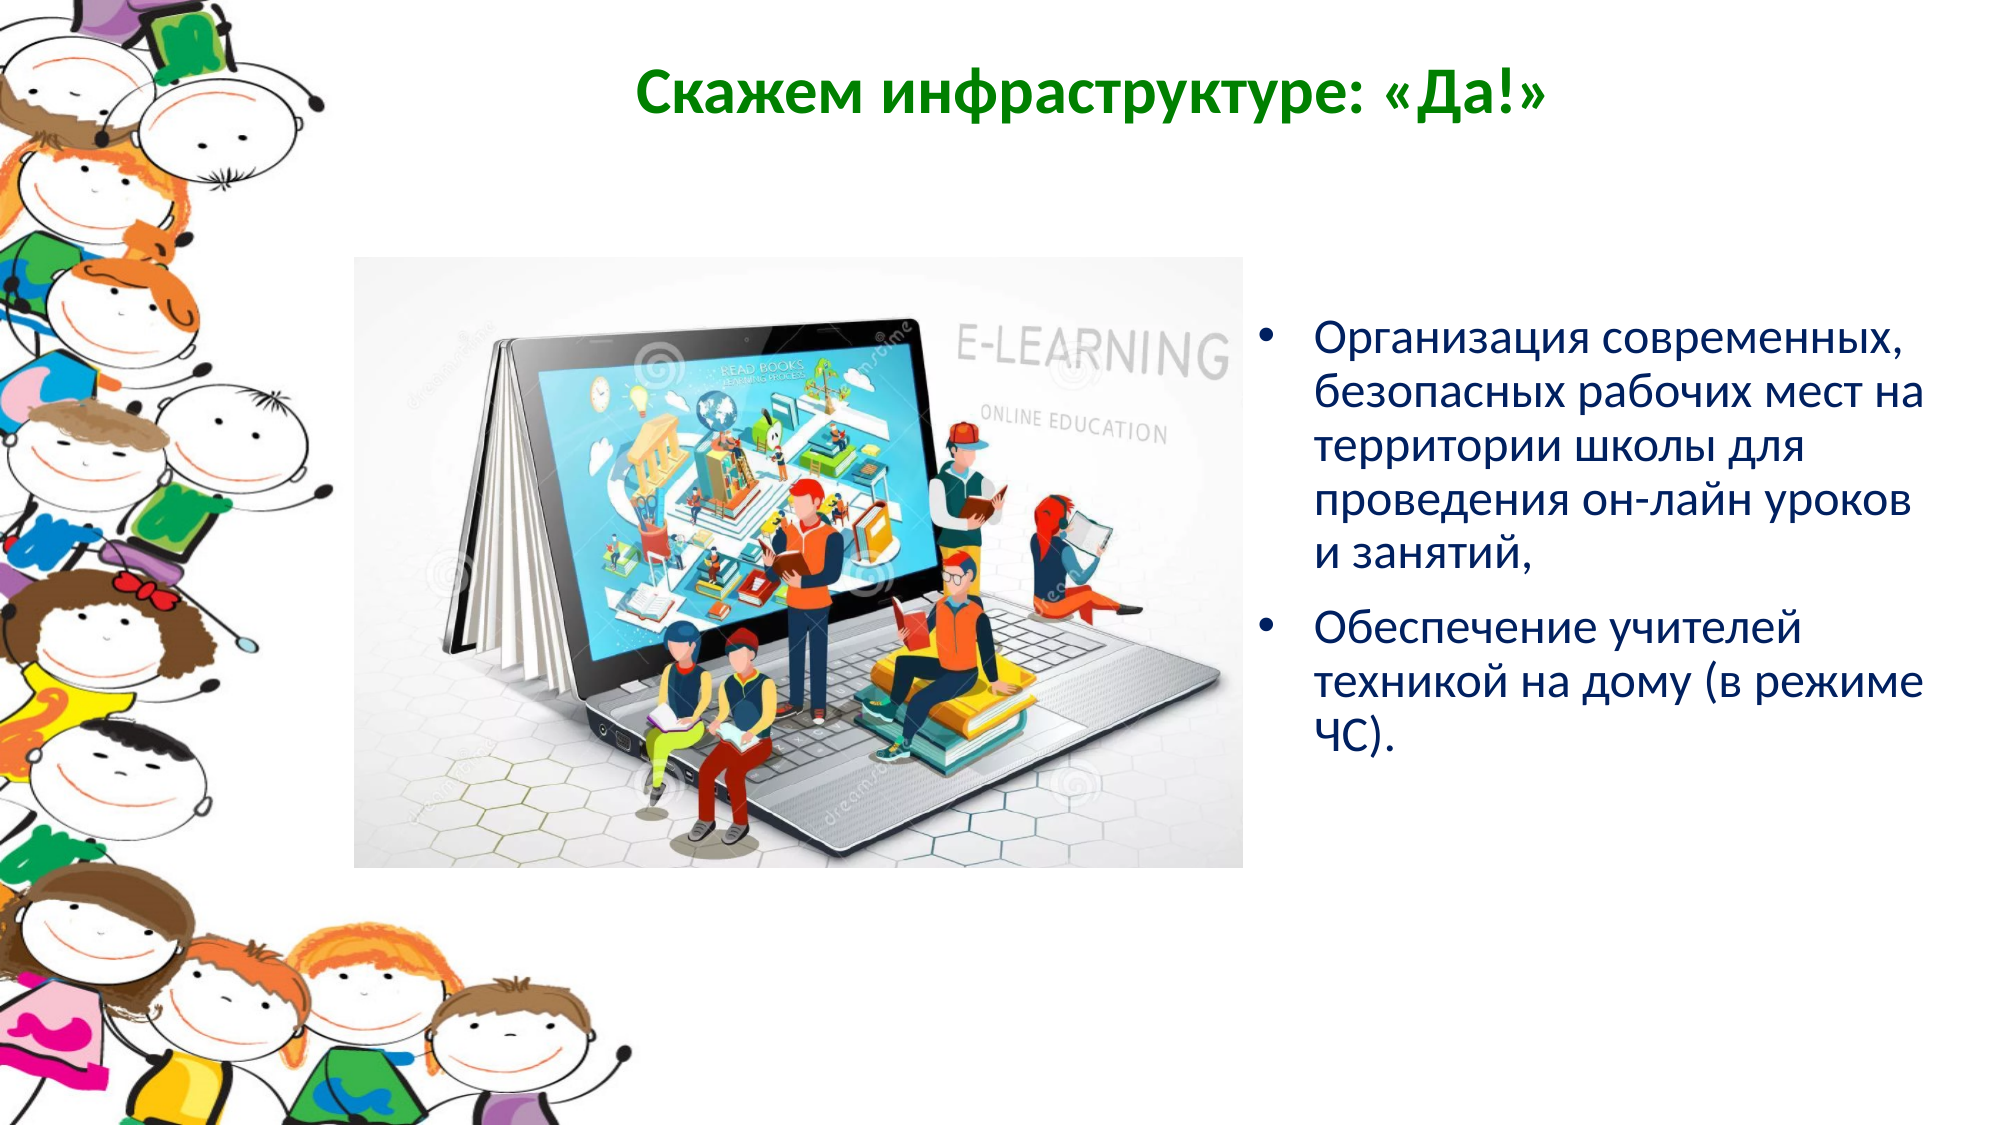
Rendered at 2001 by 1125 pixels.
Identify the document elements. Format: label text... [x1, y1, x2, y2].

title Скажем инфраструктуре: «Да!» [535, 50, 1655, 136]
subtitle Организация современных, безопасных рабочих мест на территории школы для проведения он-лайн уроков и занятий, Обеспечение учителей техникой на дому (в режиме ЧС). [1243, 302, 1961, 782]
picture [0, 0, 2001, 1125]
